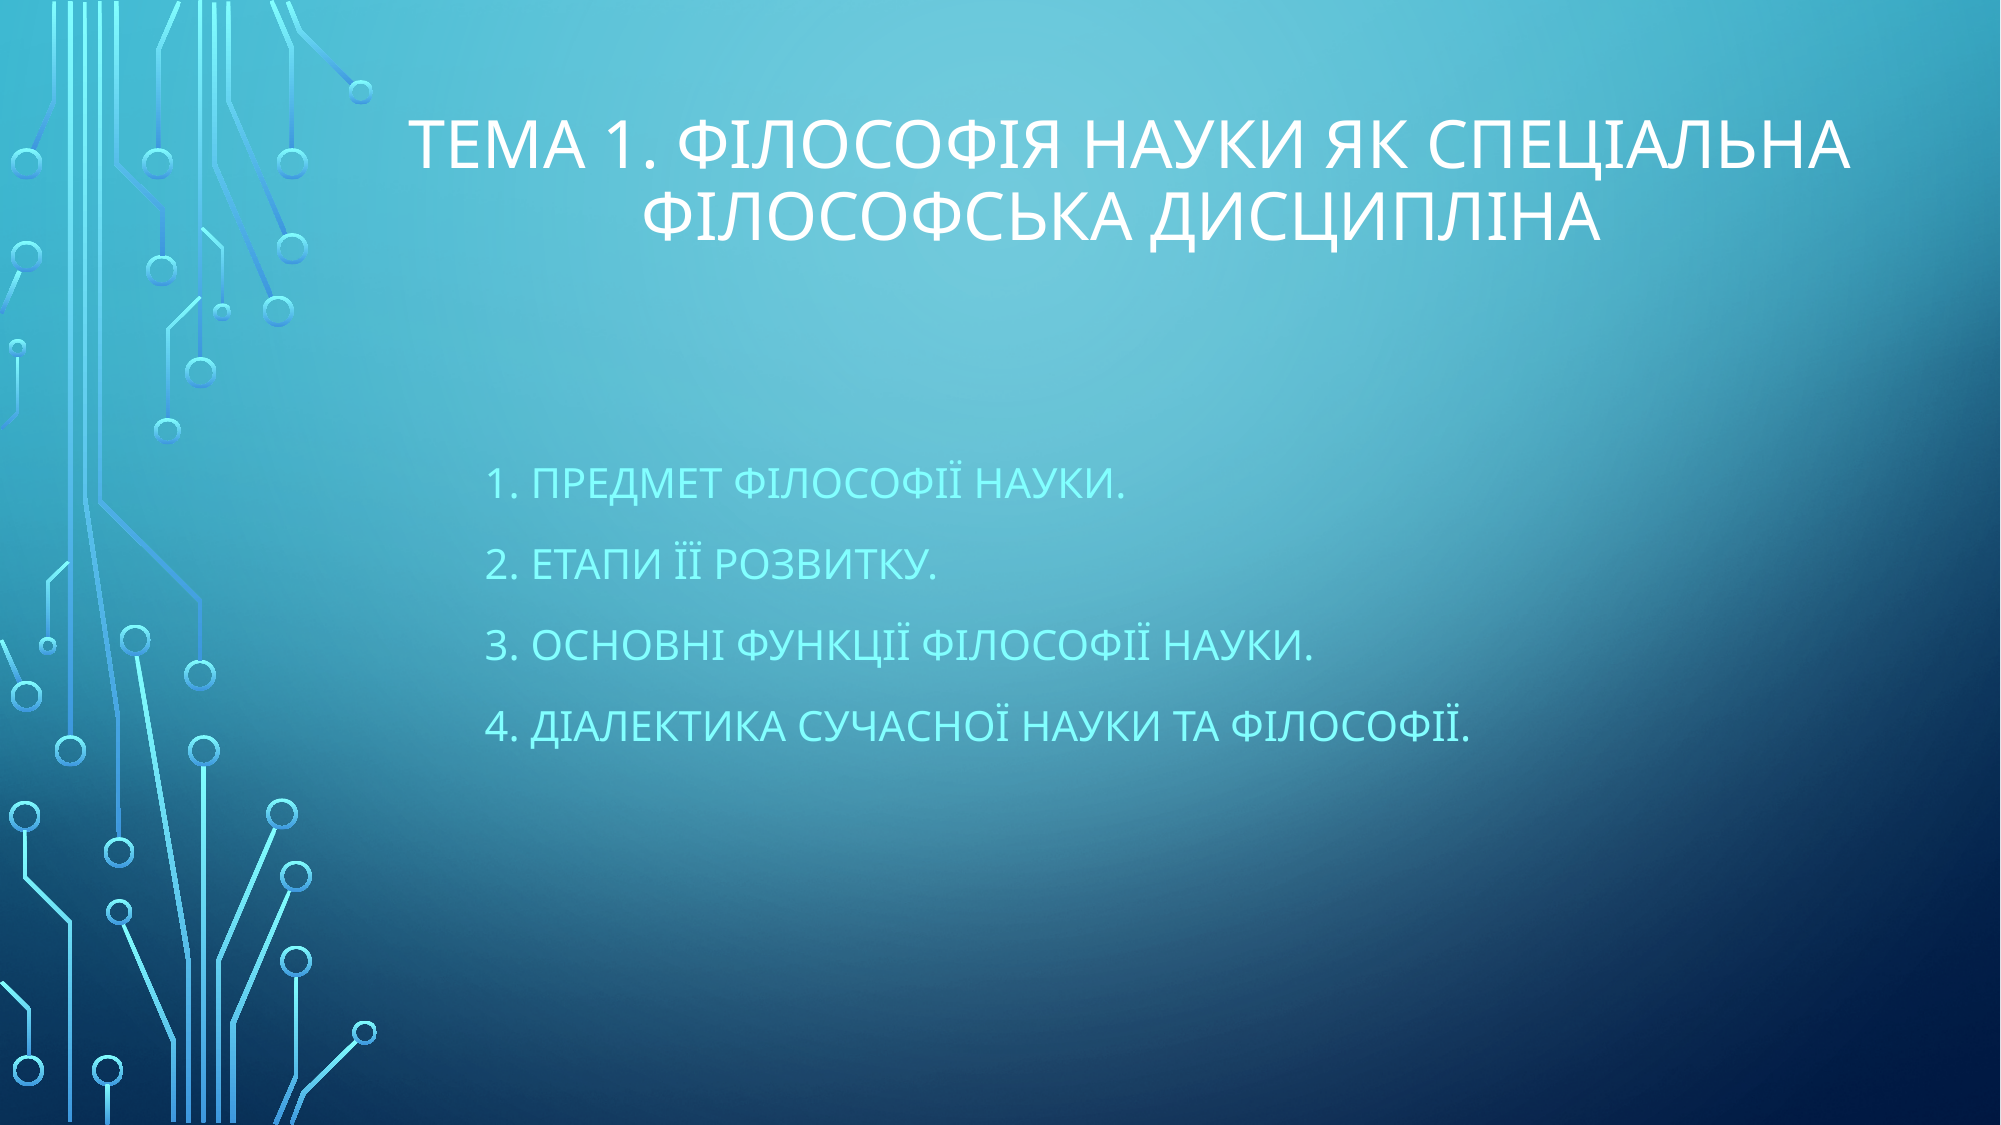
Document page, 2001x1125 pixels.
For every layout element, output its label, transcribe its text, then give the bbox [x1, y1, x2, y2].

title Тема 1. Філософія науки як спеціальна філософська дисципліна [349, 45, 1912, 263]
subtitle 1. Предмет філософії науки. 2. Етапи її розвитку. 3. Основні функції філософії науки. 4. Діалектика сучасної науки та філософії. [469, 439, 1628, 905]
